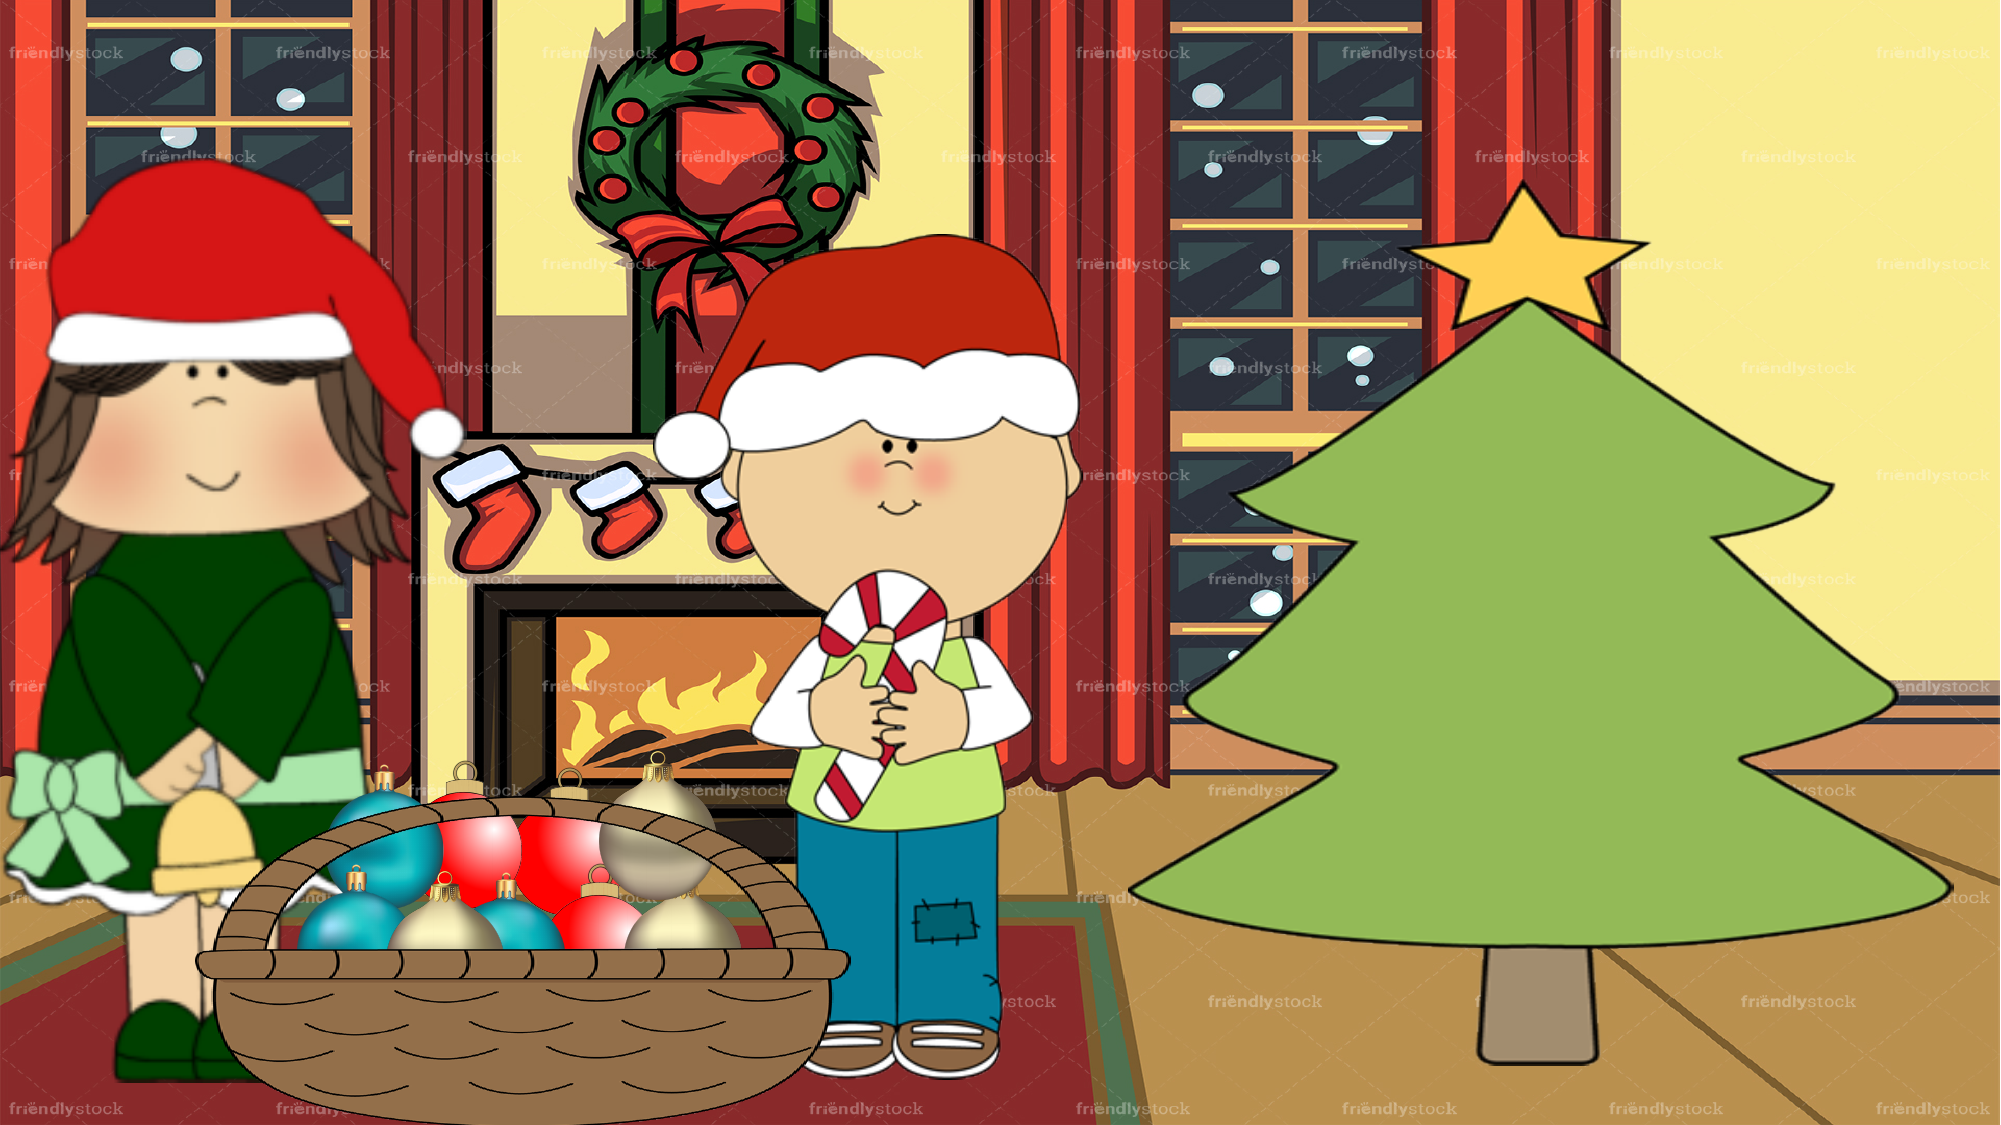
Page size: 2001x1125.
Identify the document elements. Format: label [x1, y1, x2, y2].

picture [1128, 179, 1954, 1066]
picture [0, 158, 1083, 1125]
list [0, 0, 2000, 1125]
